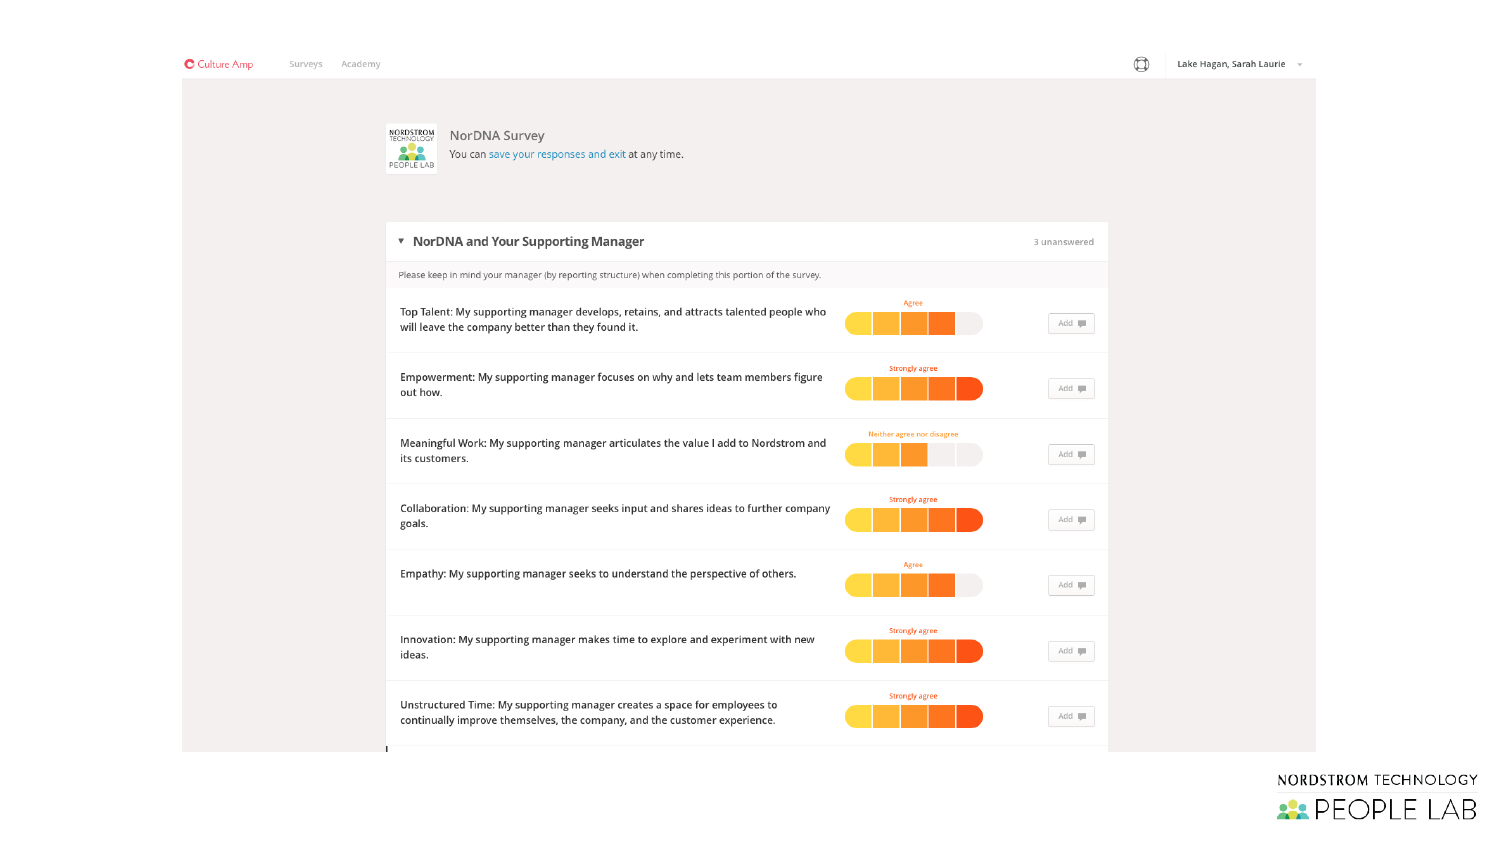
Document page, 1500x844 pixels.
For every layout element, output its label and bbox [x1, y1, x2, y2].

picture [1274, 768, 1480, 827]
picture [182, 51, 1316, 753]
